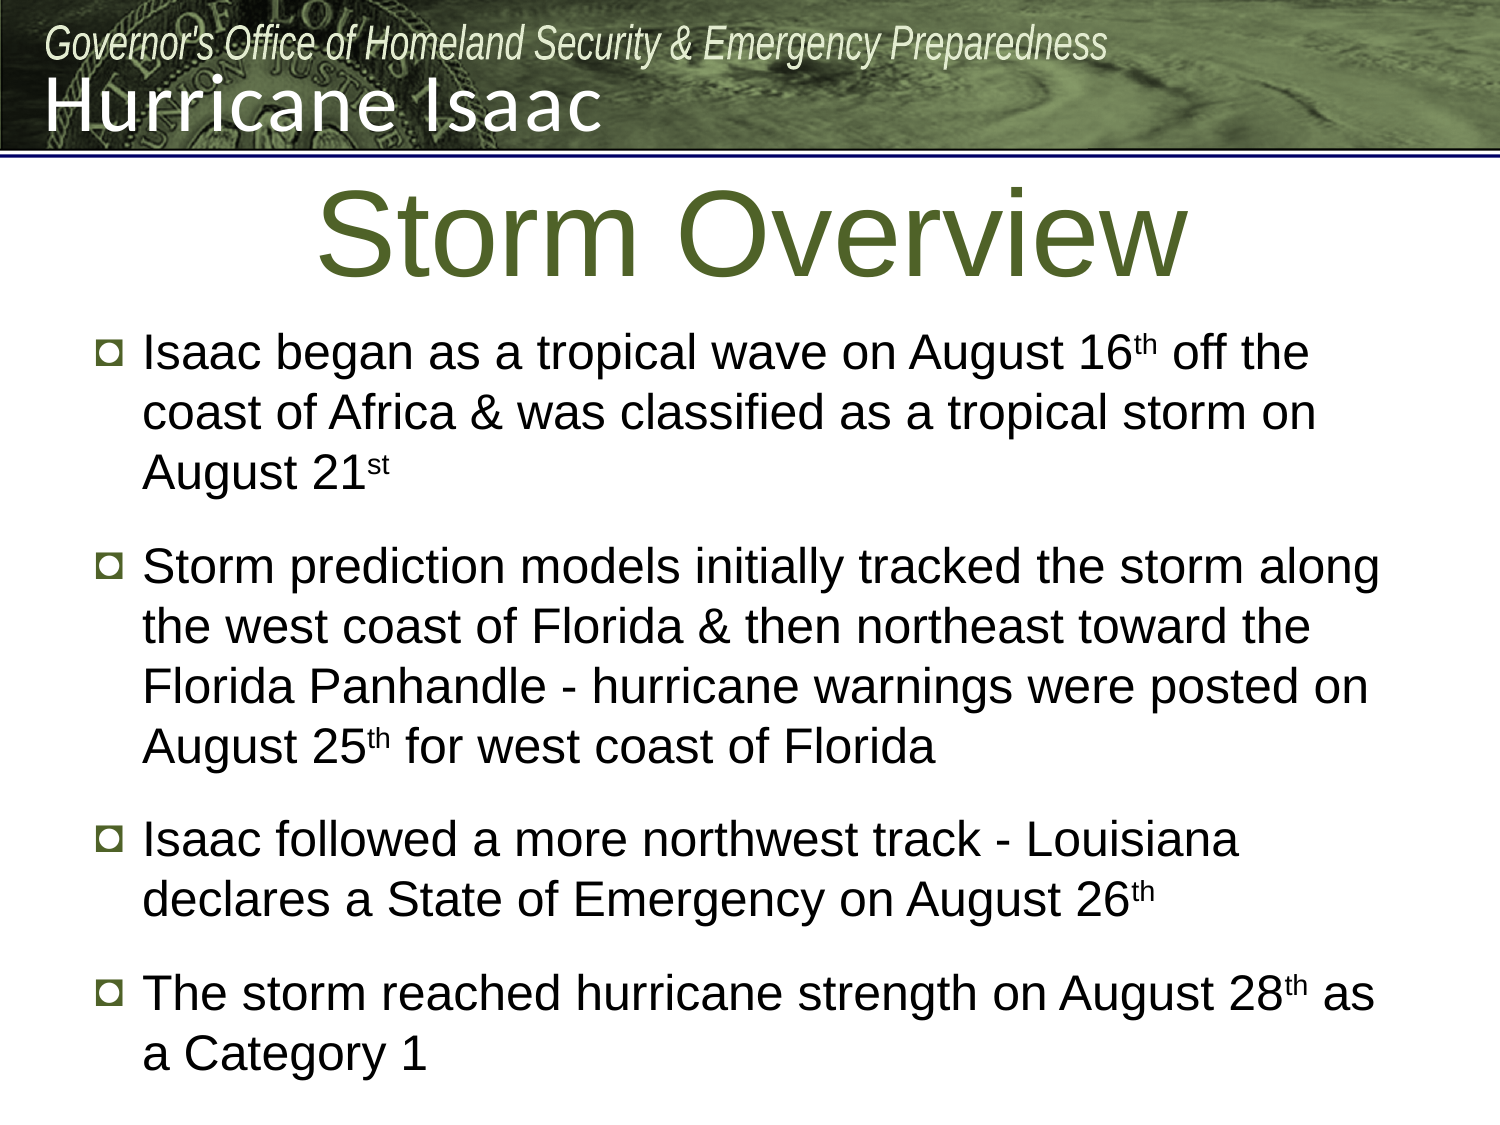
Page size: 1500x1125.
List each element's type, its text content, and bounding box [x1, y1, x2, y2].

title Storm Overview [0, 133, 1500, 321]
list Isaac began as a tropical wave on August 16th off the coast of Africa & was classified as a tropical storm on August 21st Storm prediction models initially tracked the storm along the west coast of Florida & then northeast toward the Florida Panhandle - hurricane warnings were posted on August 25th for west coast of Florida Isaac followed a more northwest track - Louisiana declares a State of Emergency on August 26th The storm reached hurricane strength on August 28th as a Category 1 [80, 321, 1431, 1053]
